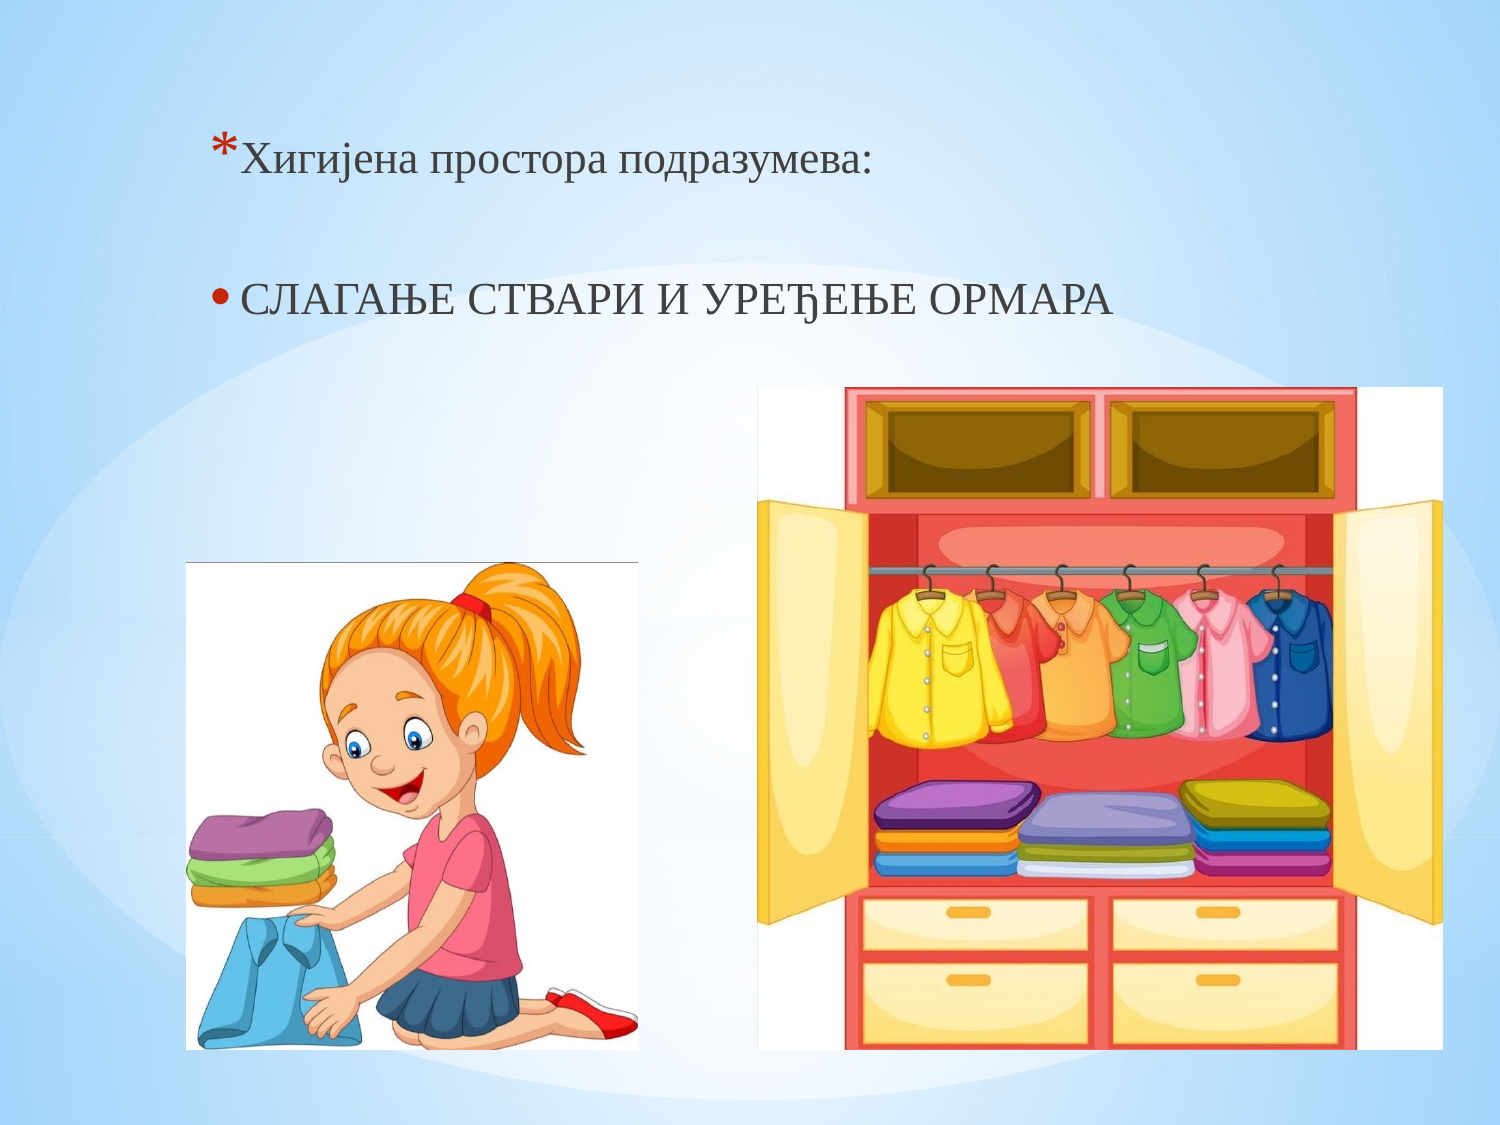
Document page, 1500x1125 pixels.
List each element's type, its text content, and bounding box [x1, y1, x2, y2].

list Хигијена простора подразумева: СЛАГАЊЕ СТВАРИ И УРЕЂЕЊЕ ОРМАРА [187, 120, 1238, 690]
picture [757, 387, 1444, 1051]
picture [186, 562, 638, 1051]
